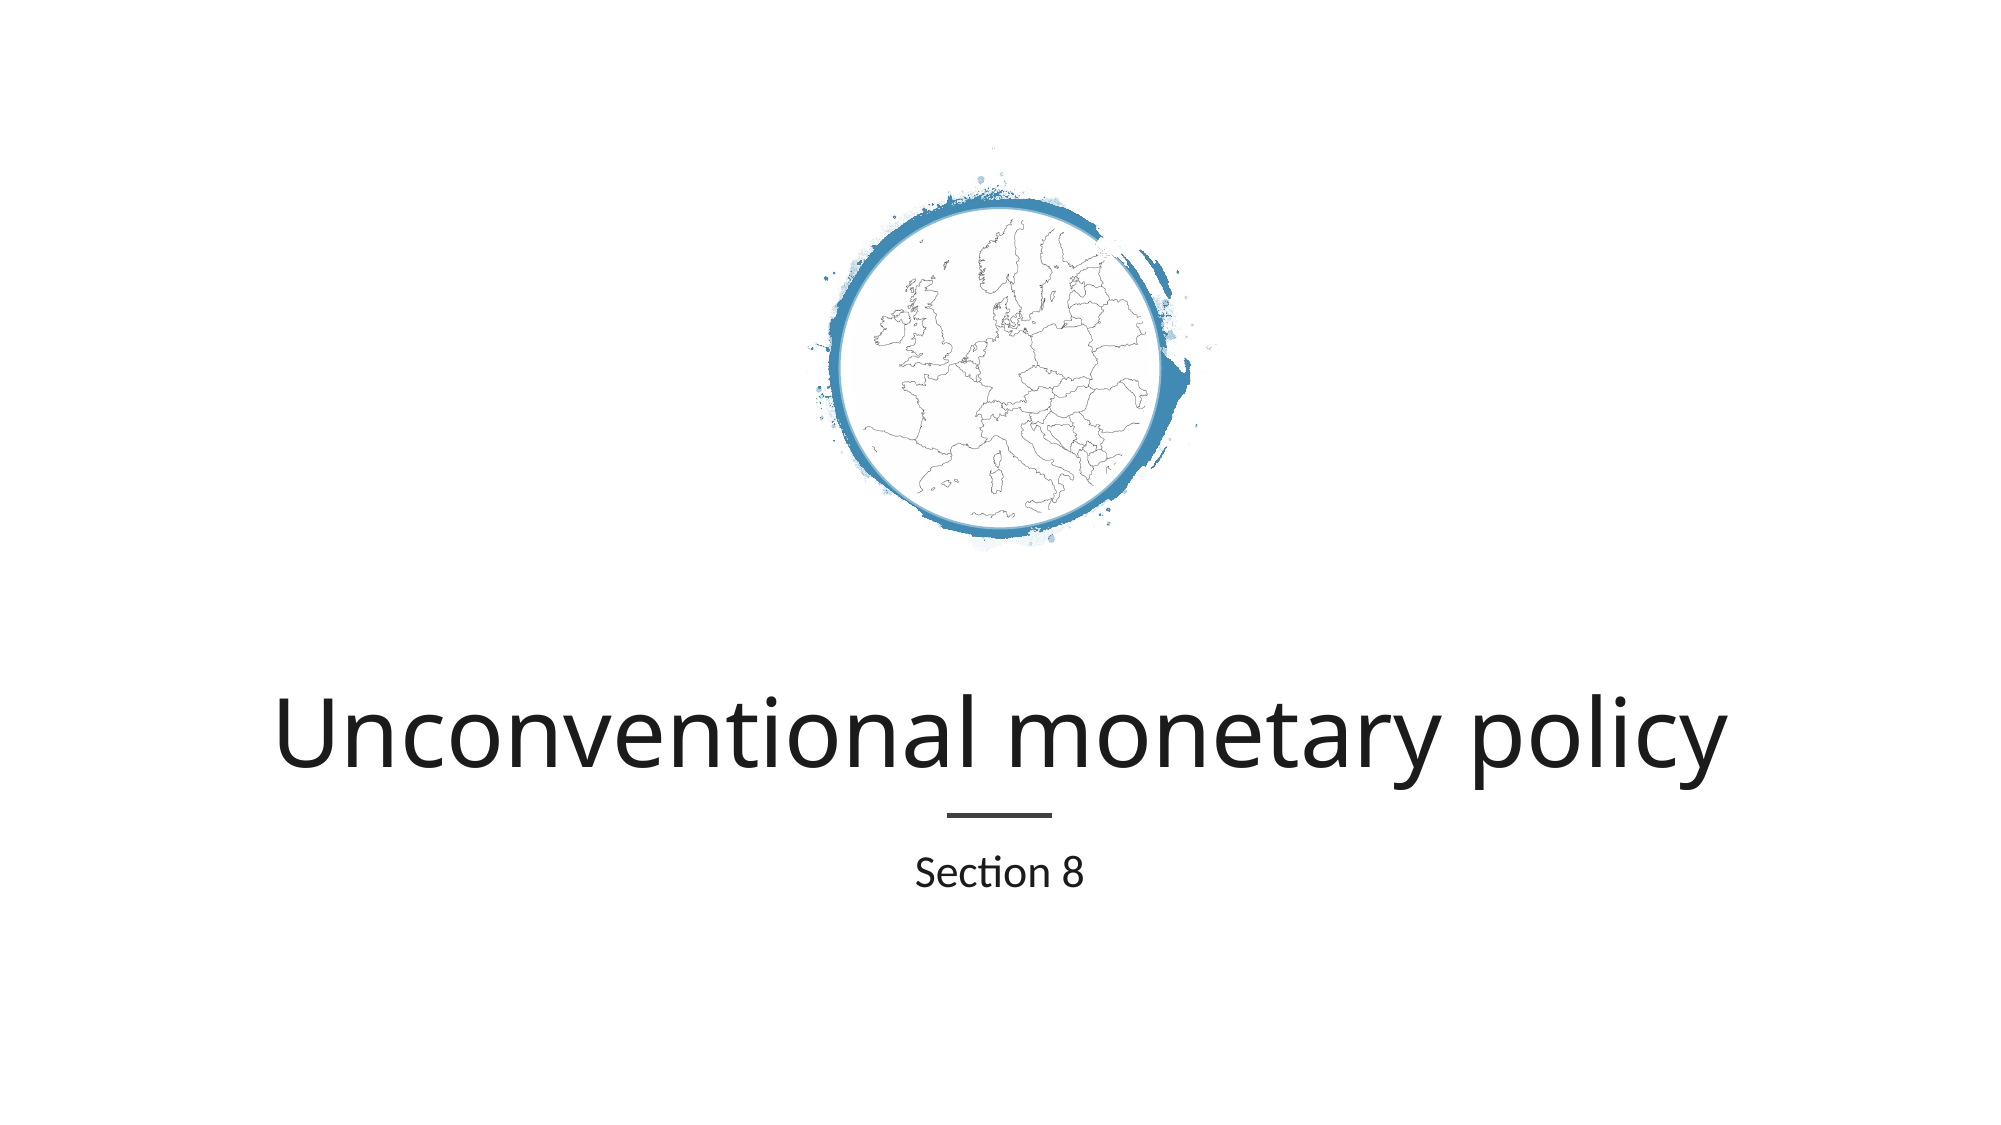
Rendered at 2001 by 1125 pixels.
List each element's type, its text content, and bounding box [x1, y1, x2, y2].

picture [797, 146, 1218, 567]
list Section 8 [226, 840, 1774, 933]
title Unconventional monetary policy [226, 561, 1774, 796]
